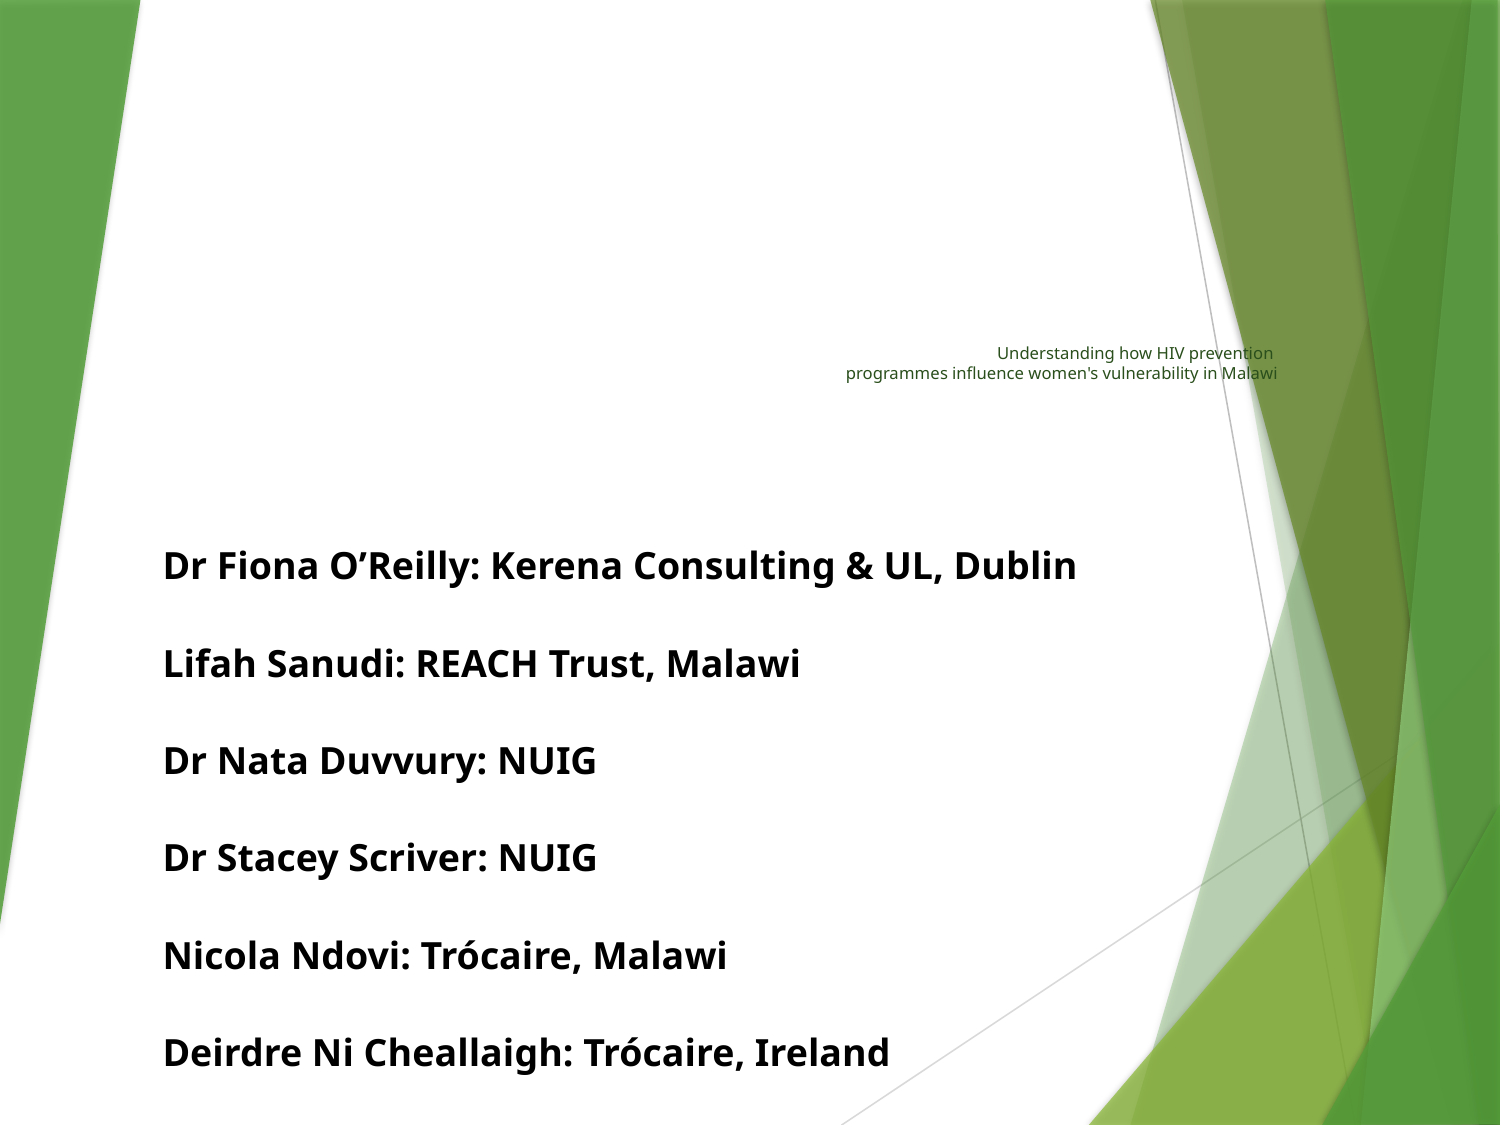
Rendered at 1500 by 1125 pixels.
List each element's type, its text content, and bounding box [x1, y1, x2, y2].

title Understanding how HIV prevention programmes influence women's vulnerability in Malawi [76, 90, 1294, 391]
subtitle Dr Fiona O’Reilly: Kerena Consulting & UL, Dublin Lifah Sanudi: REACH Trust, Malawi Dr Nata Duvvury: NUIG Dr Stacey Scriver: NUIG Nicola Ndovi: Trócaire, Malawi Deirdre Ni Cheallaigh: Trócaire, Ireland [147, 503, 1365, 965]
